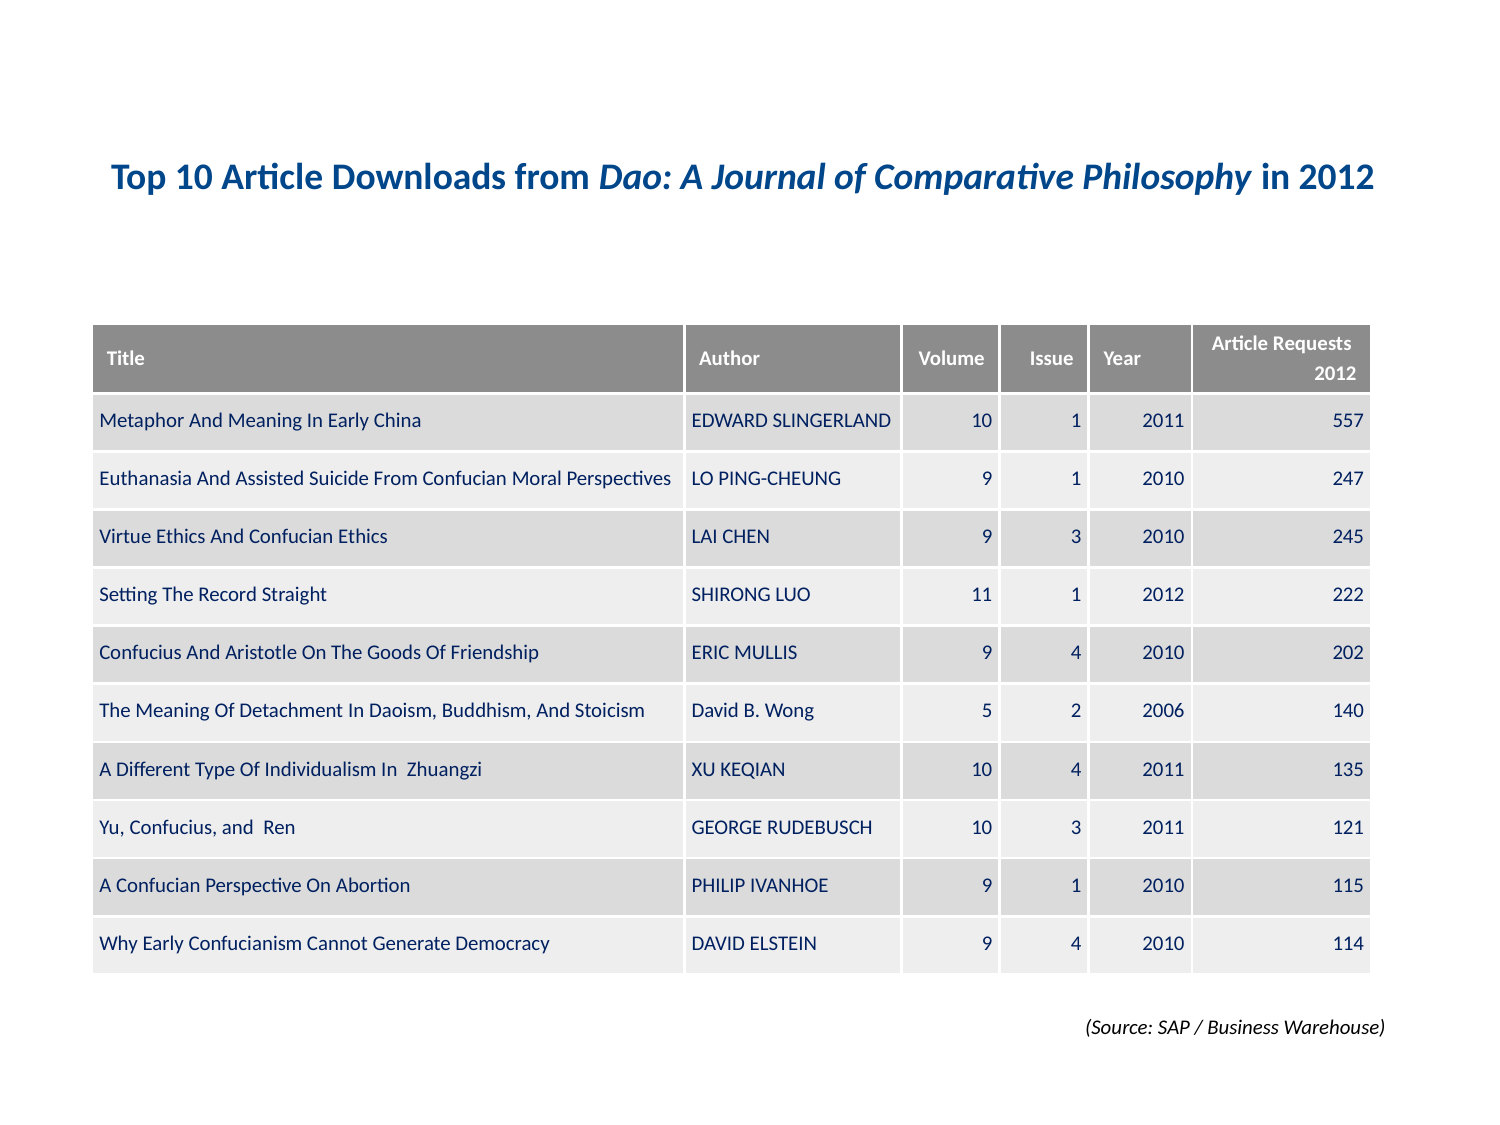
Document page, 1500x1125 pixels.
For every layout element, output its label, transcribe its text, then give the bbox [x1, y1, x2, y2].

table_cell Metaphor And Meaning In Early China [93, 395, 683, 450]
table_cell 245 [1193, 511, 1370, 566]
table_cell SHIRONG LUO [686, 569, 900, 624]
table_header Title [93, 325, 683, 392]
table_cell 10 [903, 395, 998, 450]
table_cell DAVID ELSTEIN [686, 918, 900, 973]
table_cell 114 [1193, 918, 1370, 973]
title Top 10 Article Downloads from Dao: A Journal of Comparative Philosophy in 2012 [85, 87, 1400, 263]
table_cell A Different Type Of Individualism In Zhuangzi [93, 743, 683, 799]
table_cell 222 [1193, 569, 1370, 624]
table_cell 115 [1193, 859, 1370, 915]
table_cell Why Early Confucianism Cannot Generate Democracy [93, 918, 683, 973]
table_cell Yu, Confucius, and Ren [93, 801, 683, 857]
table_cell 4 [1001, 627, 1087, 682]
table_cell 2012 [1090, 569, 1191, 624]
table_cell Euthanasia And Assisted Suicide From Confucian Moral Perspectives [93, 453, 683, 508]
table_cell 202 [1193, 627, 1370, 682]
table_cell A Confucian Perspective On Abortion [93, 859, 683, 915]
text_box (Source: SAP / Business Warehouse) [635, 1014, 1386, 1040]
table_header Year [1090, 325, 1191, 392]
table_cell 121 [1193, 801, 1370, 857]
table_cell 135 [1193, 743, 1370, 799]
table_cell ERIC MULLIS [686, 627, 900, 682]
table_header Volume [903, 325, 998, 392]
table_cell 2 [1001, 685, 1087, 741]
table_cell LAI CHEN [686, 511, 900, 566]
table_cell The Meaning Of Detachment In Daoism, Buddhism, And Stoicism [93, 685, 683, 741]
table_cell LO PING-CHEUNG [686, 453, 900, 508]
table_cell Setting The Record Straight [93, 569, 683, 624]
table_cell 2010 [1090, 627, 1191, 682]
table_cell 2011 [1090, 743, 1191, 799]
table_cell 557 [1193, 395, 1370, 450]
table_header Author [686, 325, 900, 392]
table_cell 4 [1001, 918, 1087, 973]
table_cell 2011 [1090, 395, 1191, 450]
table_cell 11 [903, 569, 998, 624]
table_cell 2011 [1090, 801, 1191, 857]
table_cell 2010 [1090, 918, 1191, 973]
table_cell 3 [1001, 511, 1087, 566]
table_cell GEORGE RUDEBUSCH [686, 801, 900, 857]
table_cell EDWARD SLINGERLAND [686, 395, 900, 450]
table_cell 9 [903, 859, 998, 915]
table_header Issue [1001, 325, 1087, 392]
table_cell David B. Wong [686, 685, 900, 741]
table_cell 9 [903, 627, 998, 682]
table_cell 10 [903, 801, 998, 857]
table_cell 247 [1193, 453, 1370, 508]
table_cell 5 [903, 685, 998, 741]
table_cell 1 [1001, 569, 1087, 624]
table_cell 9 [903, 918, 998, 973]
table_cell 2010 [1090, 453, 1191, 508]
table_cell Confucius And Aristotle On The Goods Of Friendship [93, 627, 683, 682]
table_cell 9 [903, 511, 998, 566]
table_header Article Requests 2012 [1193, 325, 1370, 392]
table_cell 9 [903, 453, 998, 508]
table_cell Virtue Ethics And Confucian Ethics [93, 511, 683, 566]
table_cell 2010 [1090, 511, 1191, 566]
table_cell 2006 [1090, 685, 1191, 741]
table_cell PHILIP IVANHOE [686, 859, 900, 915]
table_cell 10 [903, 743, 998, 799]
table_cell 140 [1193, 685, 1370, 741]
table_cell 3 [1001, 801, 1087, 857]
table_cell 1 [1001, 859, 1087, 915]
table_cell 1 [1001, 453, 1087, 508]
table_cell 1 [1001, 395, 1087, 450]
table_cell 4 [1001, 743, 1087, 799]
table_cell 2010 [1090, 859, 1191, 915]
table_cell XU KEQIAN [686, 743, 900, 799]
